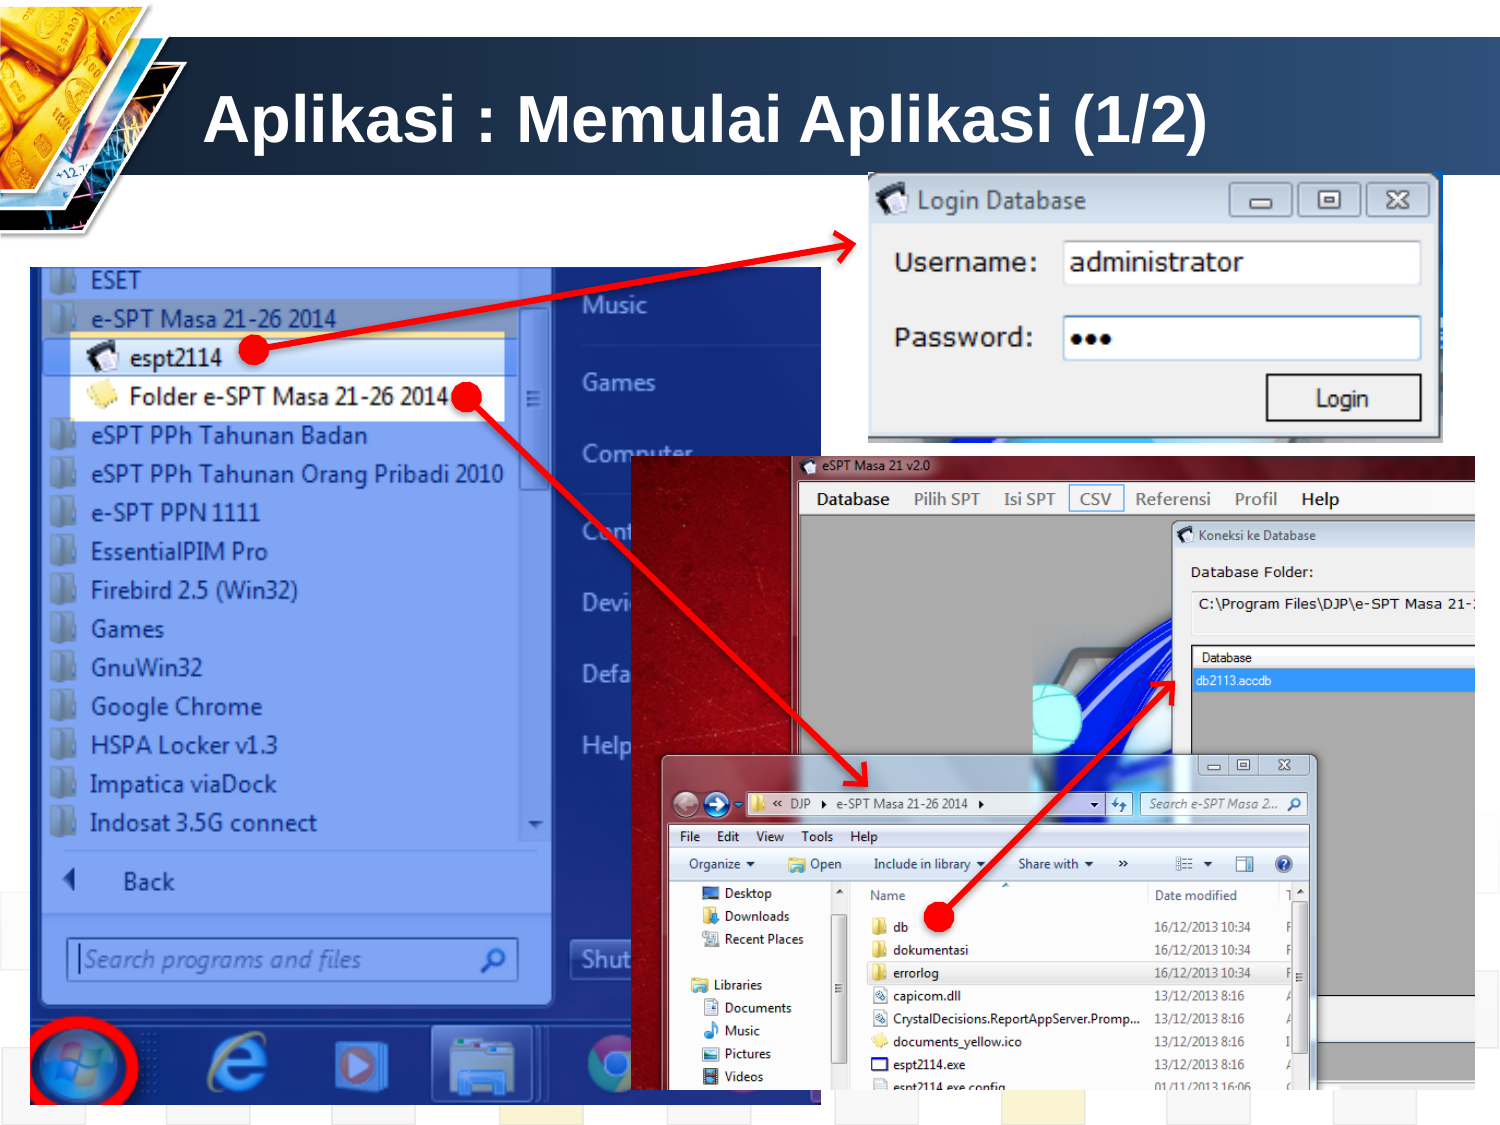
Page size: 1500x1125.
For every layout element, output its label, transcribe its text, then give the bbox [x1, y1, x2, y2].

text_box Aplikasi : Memulai Aplikasi (1/2) [187, 42, 1500, 189]
picture [29, 266, 1475, 1105]
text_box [938, 680, 1176, 917]
picture [0, 0, 190, 243]
picture [867, 172, 1443, 443]
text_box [466, 396, 869, 788]
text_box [253, 243, 857, 350]
